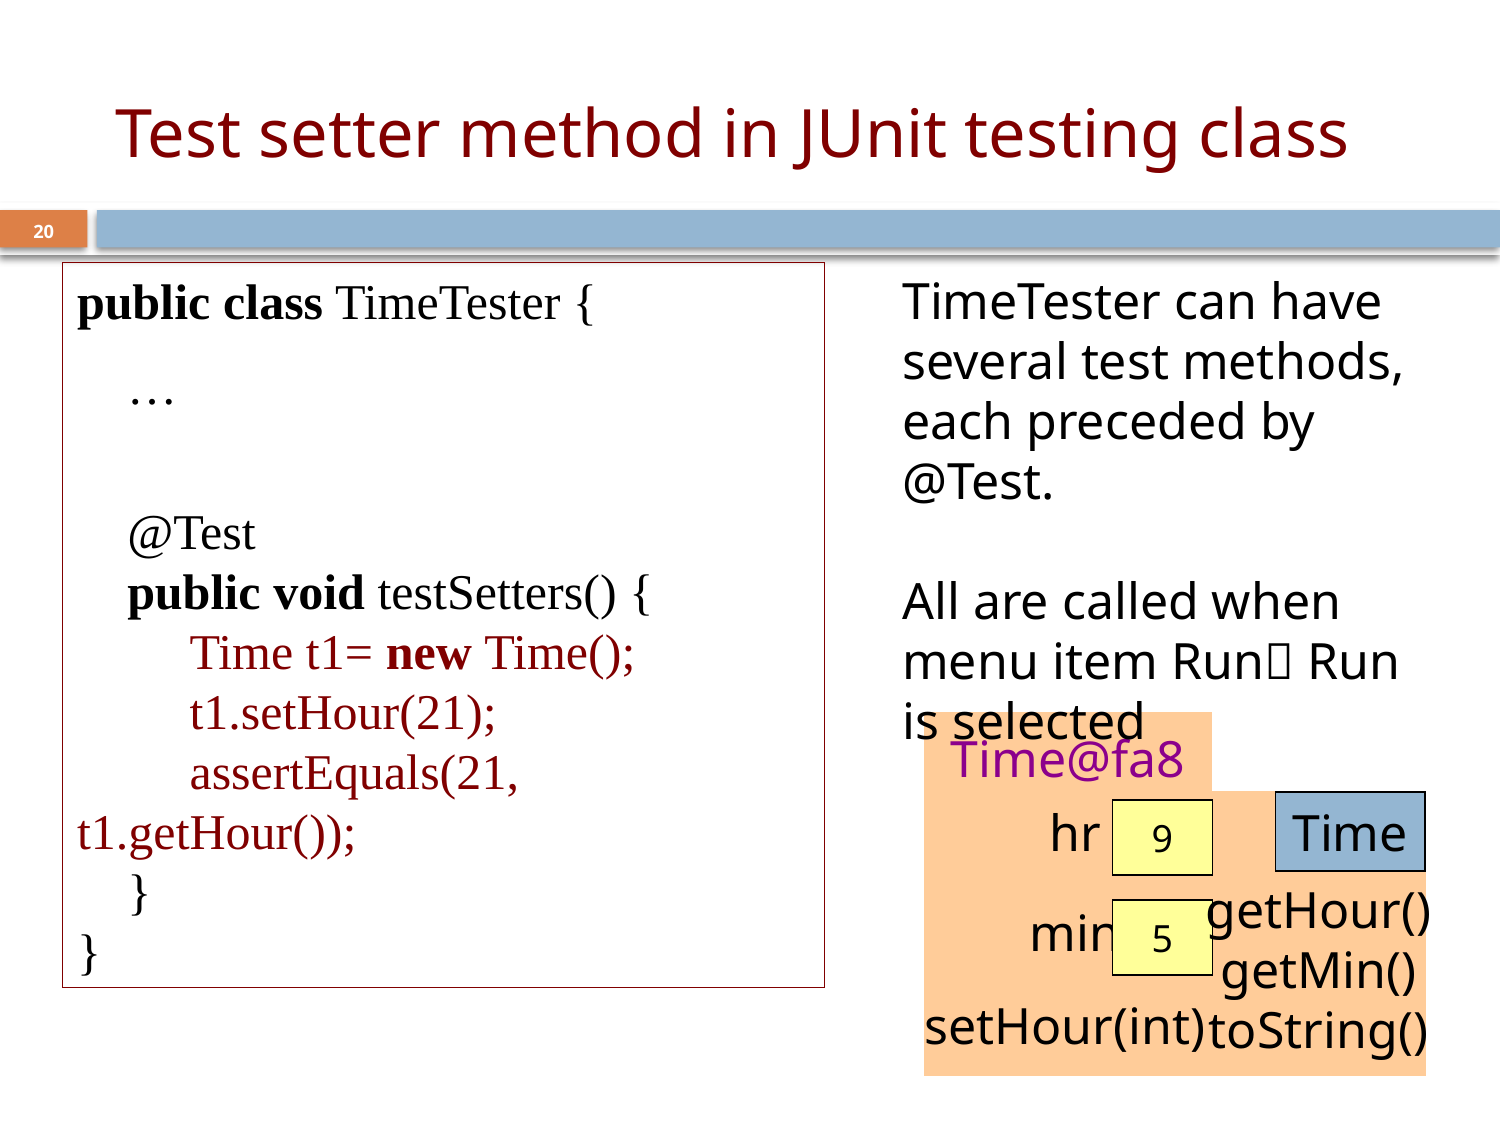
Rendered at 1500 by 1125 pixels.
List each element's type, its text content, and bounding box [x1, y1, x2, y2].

text_box public class TimeTester { … @Test public void testSetters() { Time t1= new Time(); t1.setHour(21); assertEquals(21, t1.getHour()); } } [62, 262, 825, 988]
title Test setter method in JUnit testing class [100, 50, 1438, 213]
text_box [924, 712, 1426, 1076]
text_box TimeTester can have several test methods, each preceded by @Test. All are called when menu item Run Run is selected [887, 262, 1450, 758]
slide_number 20 [0, 212, 88, 253]
